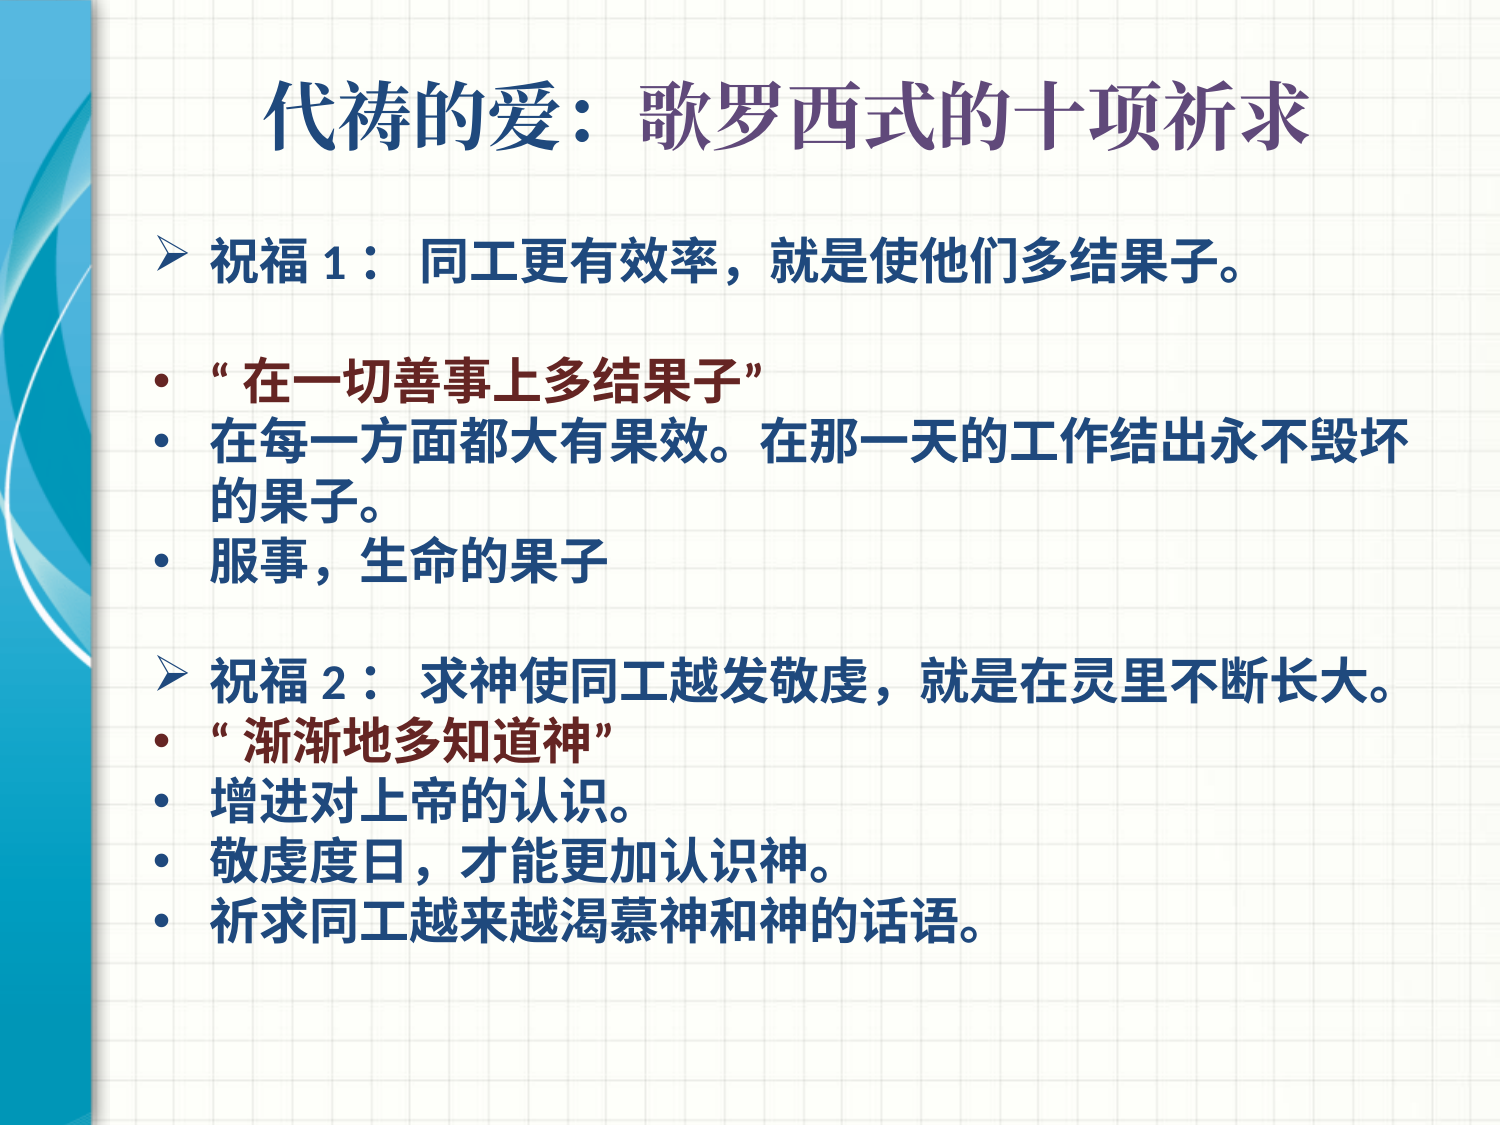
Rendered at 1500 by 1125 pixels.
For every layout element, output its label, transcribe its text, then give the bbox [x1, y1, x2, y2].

picture [0, 0, 1500, 1125]
title 代祷的爱：歌罗西式的十项祈求 [124, 43, 1451, 185]
list 祝福1： 同工更有效率，就是使他们多结果子。 “在一切善事上多结果子” 在每一方面都大有果效。在那一天的工作结出永不毁坏的果子。 服事，生命的果子 祝福2： 求神使同工越发敬虔，就是在灵里不断长大。 “渐渐地多知道神” 增进对上帝的认识。 敬虔度日，才能更加认识神。 祈求同工越来越渴慕神和神的话语。 [137, 161, 1451, 1036]
